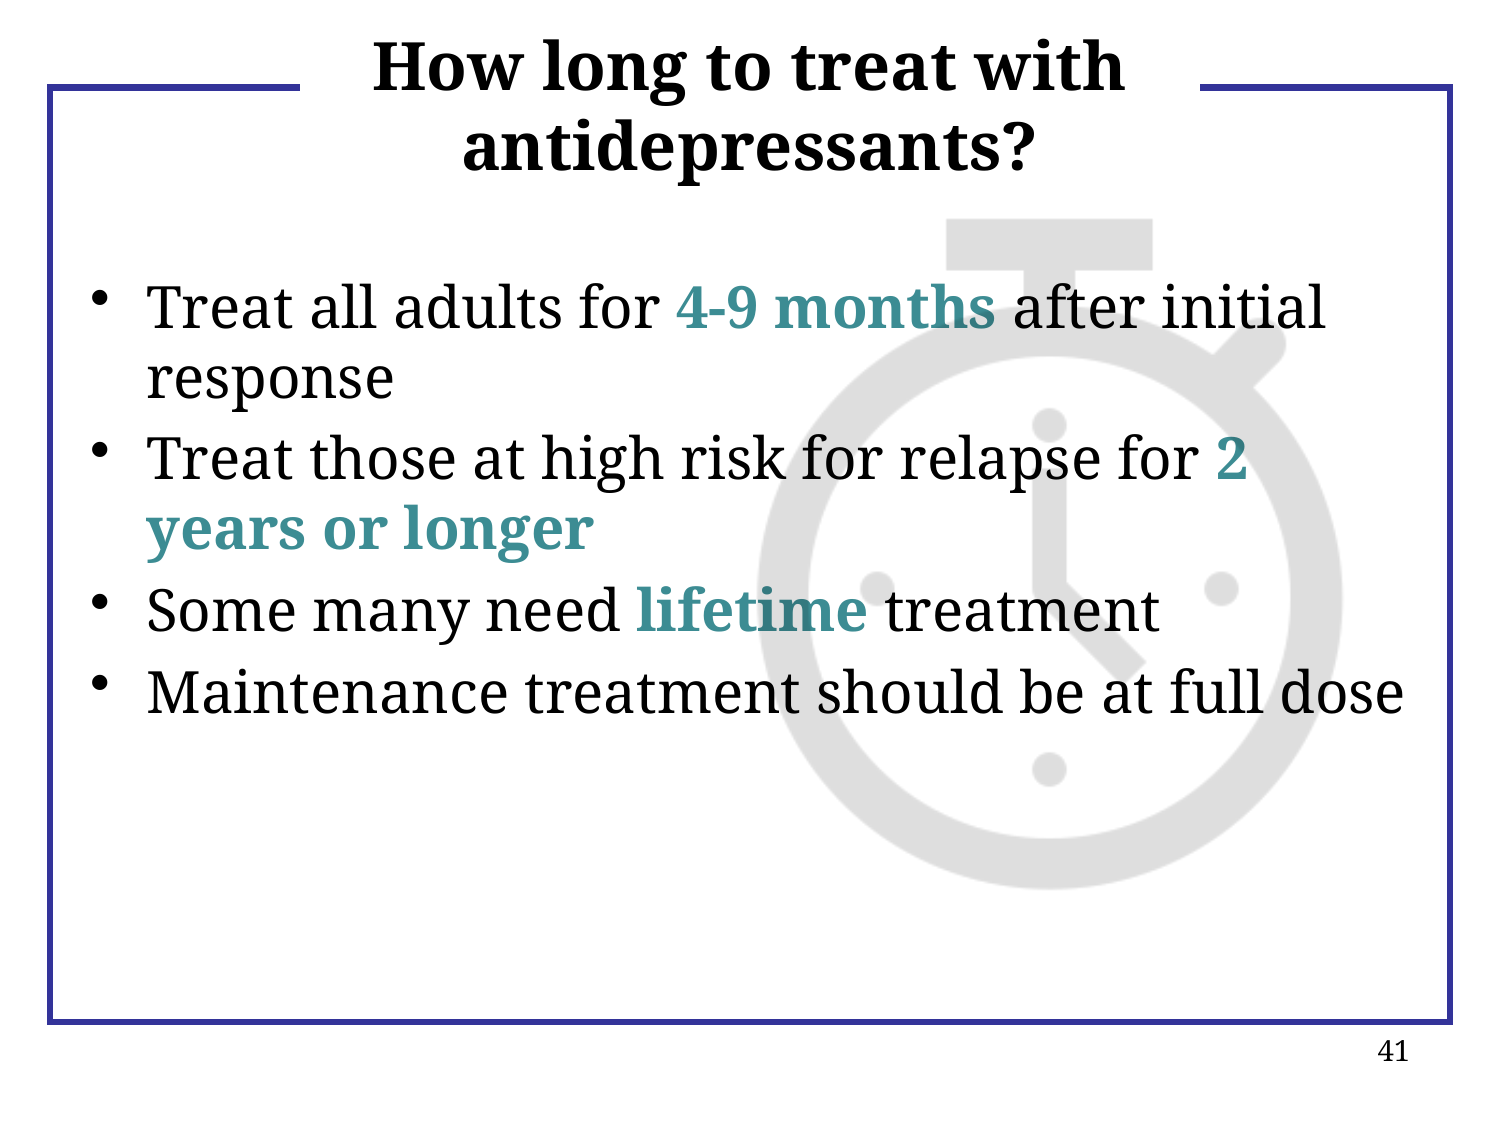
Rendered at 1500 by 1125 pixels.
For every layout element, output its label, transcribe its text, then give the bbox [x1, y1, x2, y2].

picture [637, 142, 1463, 968]
title How long to treat with antidepressants? [300, 32, 1200, 175]
text_box [49, 86, 1451, 1023]
slide_number 41 [1074, 1024, 1425, 1103]
